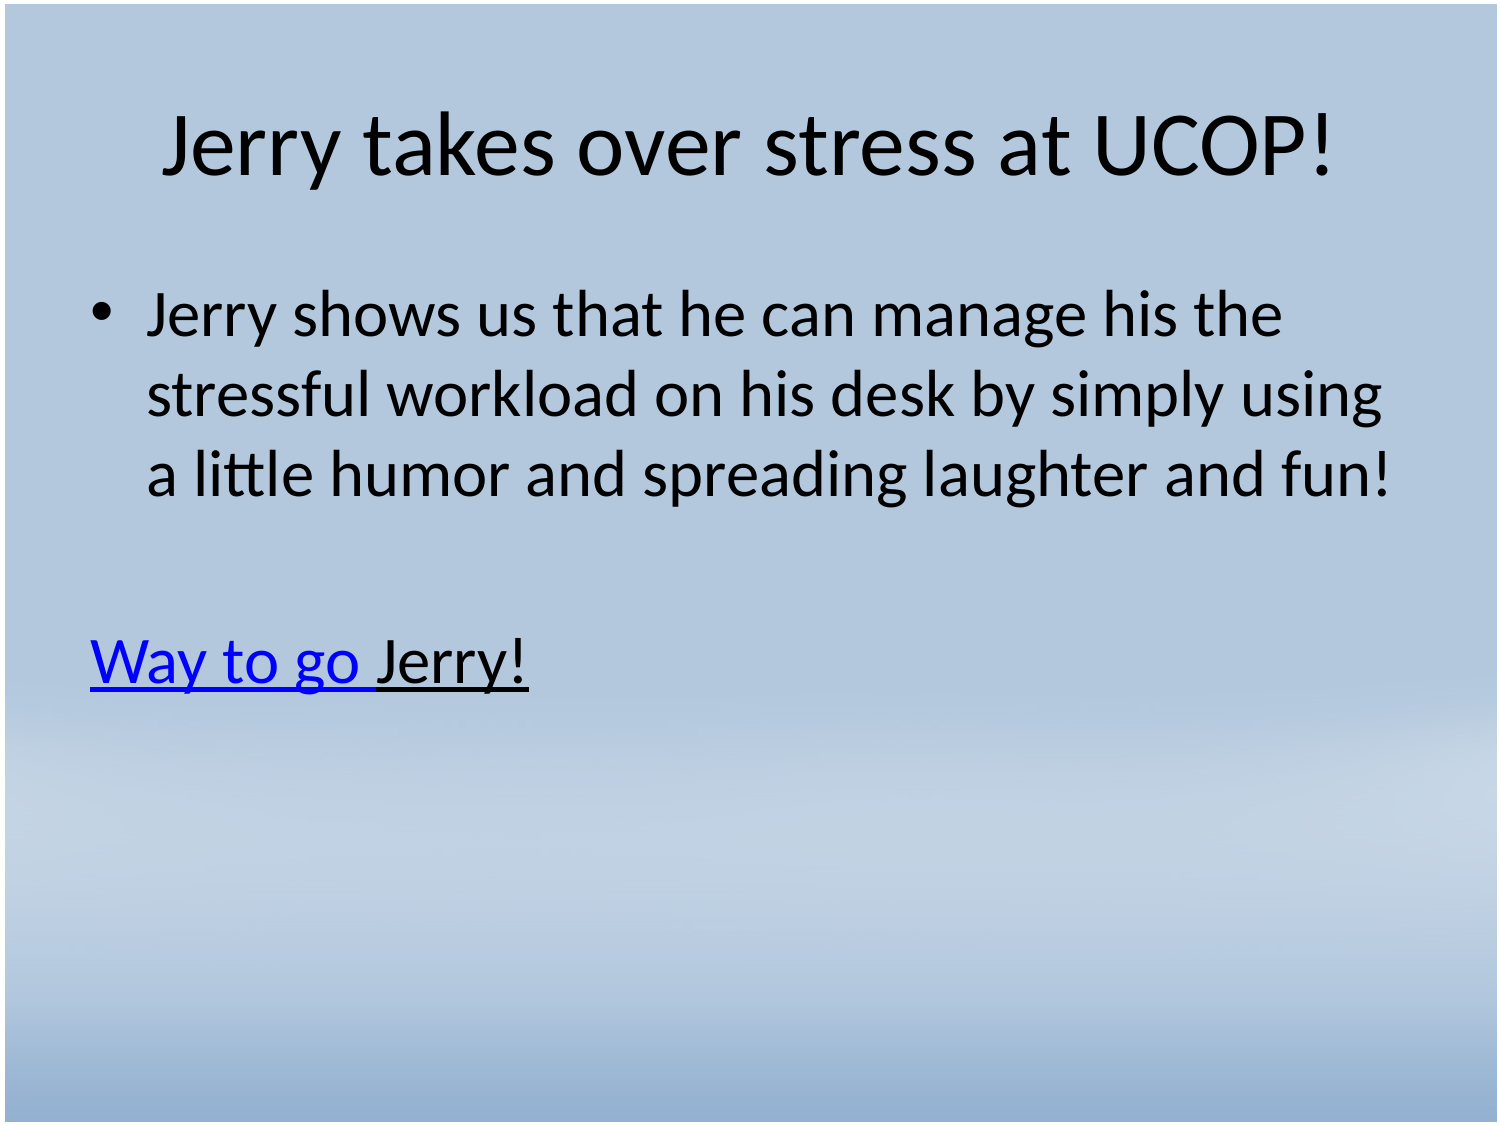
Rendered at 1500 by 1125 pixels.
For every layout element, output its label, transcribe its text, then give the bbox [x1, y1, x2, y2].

list Jerry shows us that he can manage his the stressful workload on his desk by simply using a little humor and spreading laughter and fun! Way to go Jerry! [74, 262, 1426, 1006]
title Jerry takes over stress at UCOP! [74, 44, 1426, 233]
picture [0, 0, 1500, 1125]
